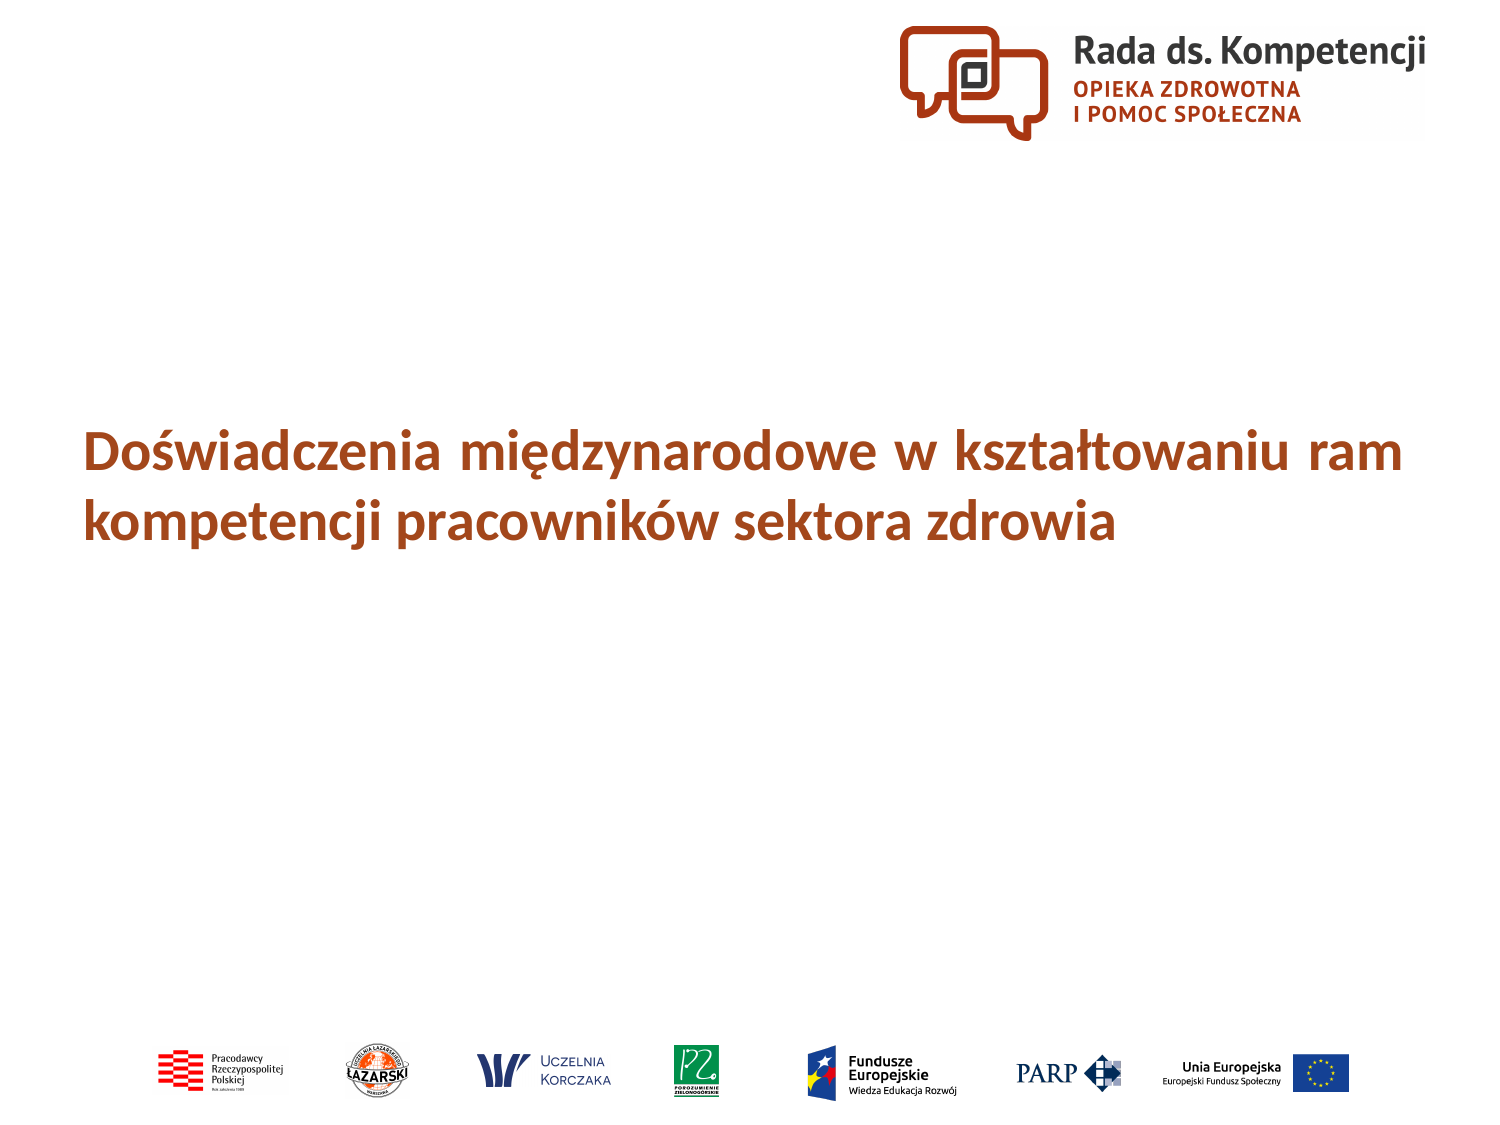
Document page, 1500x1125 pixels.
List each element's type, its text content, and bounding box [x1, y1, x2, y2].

picture [900, 26, 1425, 141]
picture [674, 1045, 719, 1097]
picture [477, 1054, 611, 1087]
text_box Doświadczenia międzynarodowe w kształtowaniu ram kompetencji pracowników sektora zdrowia [68, 153, 1419, 1015]
picture [345, 1042, 410, 1099]
picture [152, 1046, 289, 1095]
picture [781, 1037, 1377, 1105]
